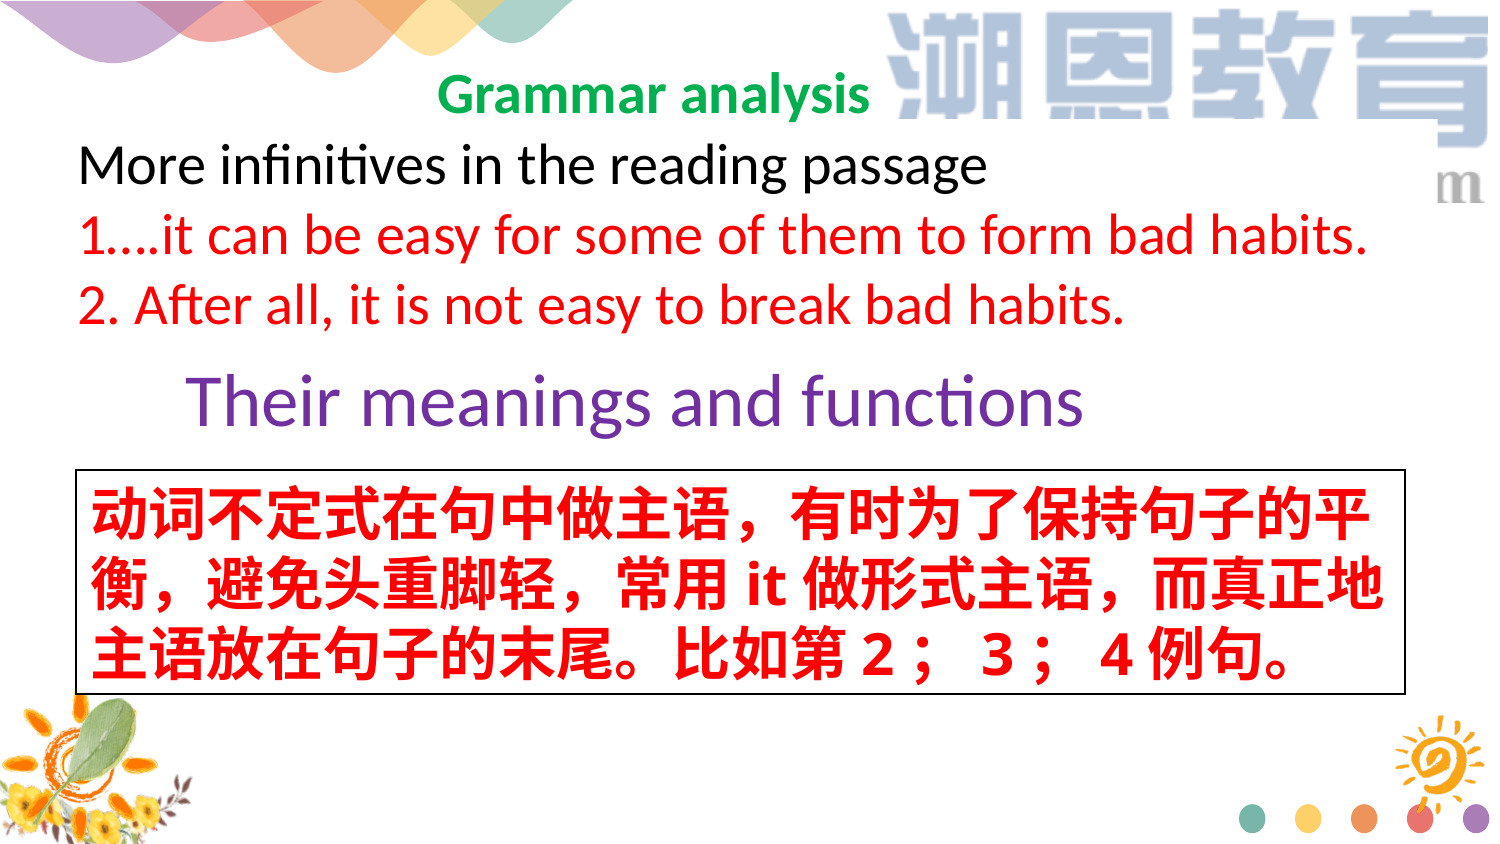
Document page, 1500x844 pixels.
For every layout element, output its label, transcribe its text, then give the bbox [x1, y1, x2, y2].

text_box More infinitives in the reading passage 1….it can be easy for some of them to form bad habits. 2. After all, it is not easy to break bad habits. [61, 118, 1439, 345]
picture [884, 7, 1488, 203]
picture [0, 646, 220, 844]
text_box 动词不定式在句中做主语，有时为了保持句子的平衡，避免头重脚轻，常用it做形式主语，而真正地主语放在句子的末尾。比如第2；3；4例句。 [75, 469, 1406, 695]
picture [1381, 706, 1494, 823]
text_box Their meanings and functions [170, 343, 1101, 449]
text_box Grammar analysis [422, 47, 887, 133]
